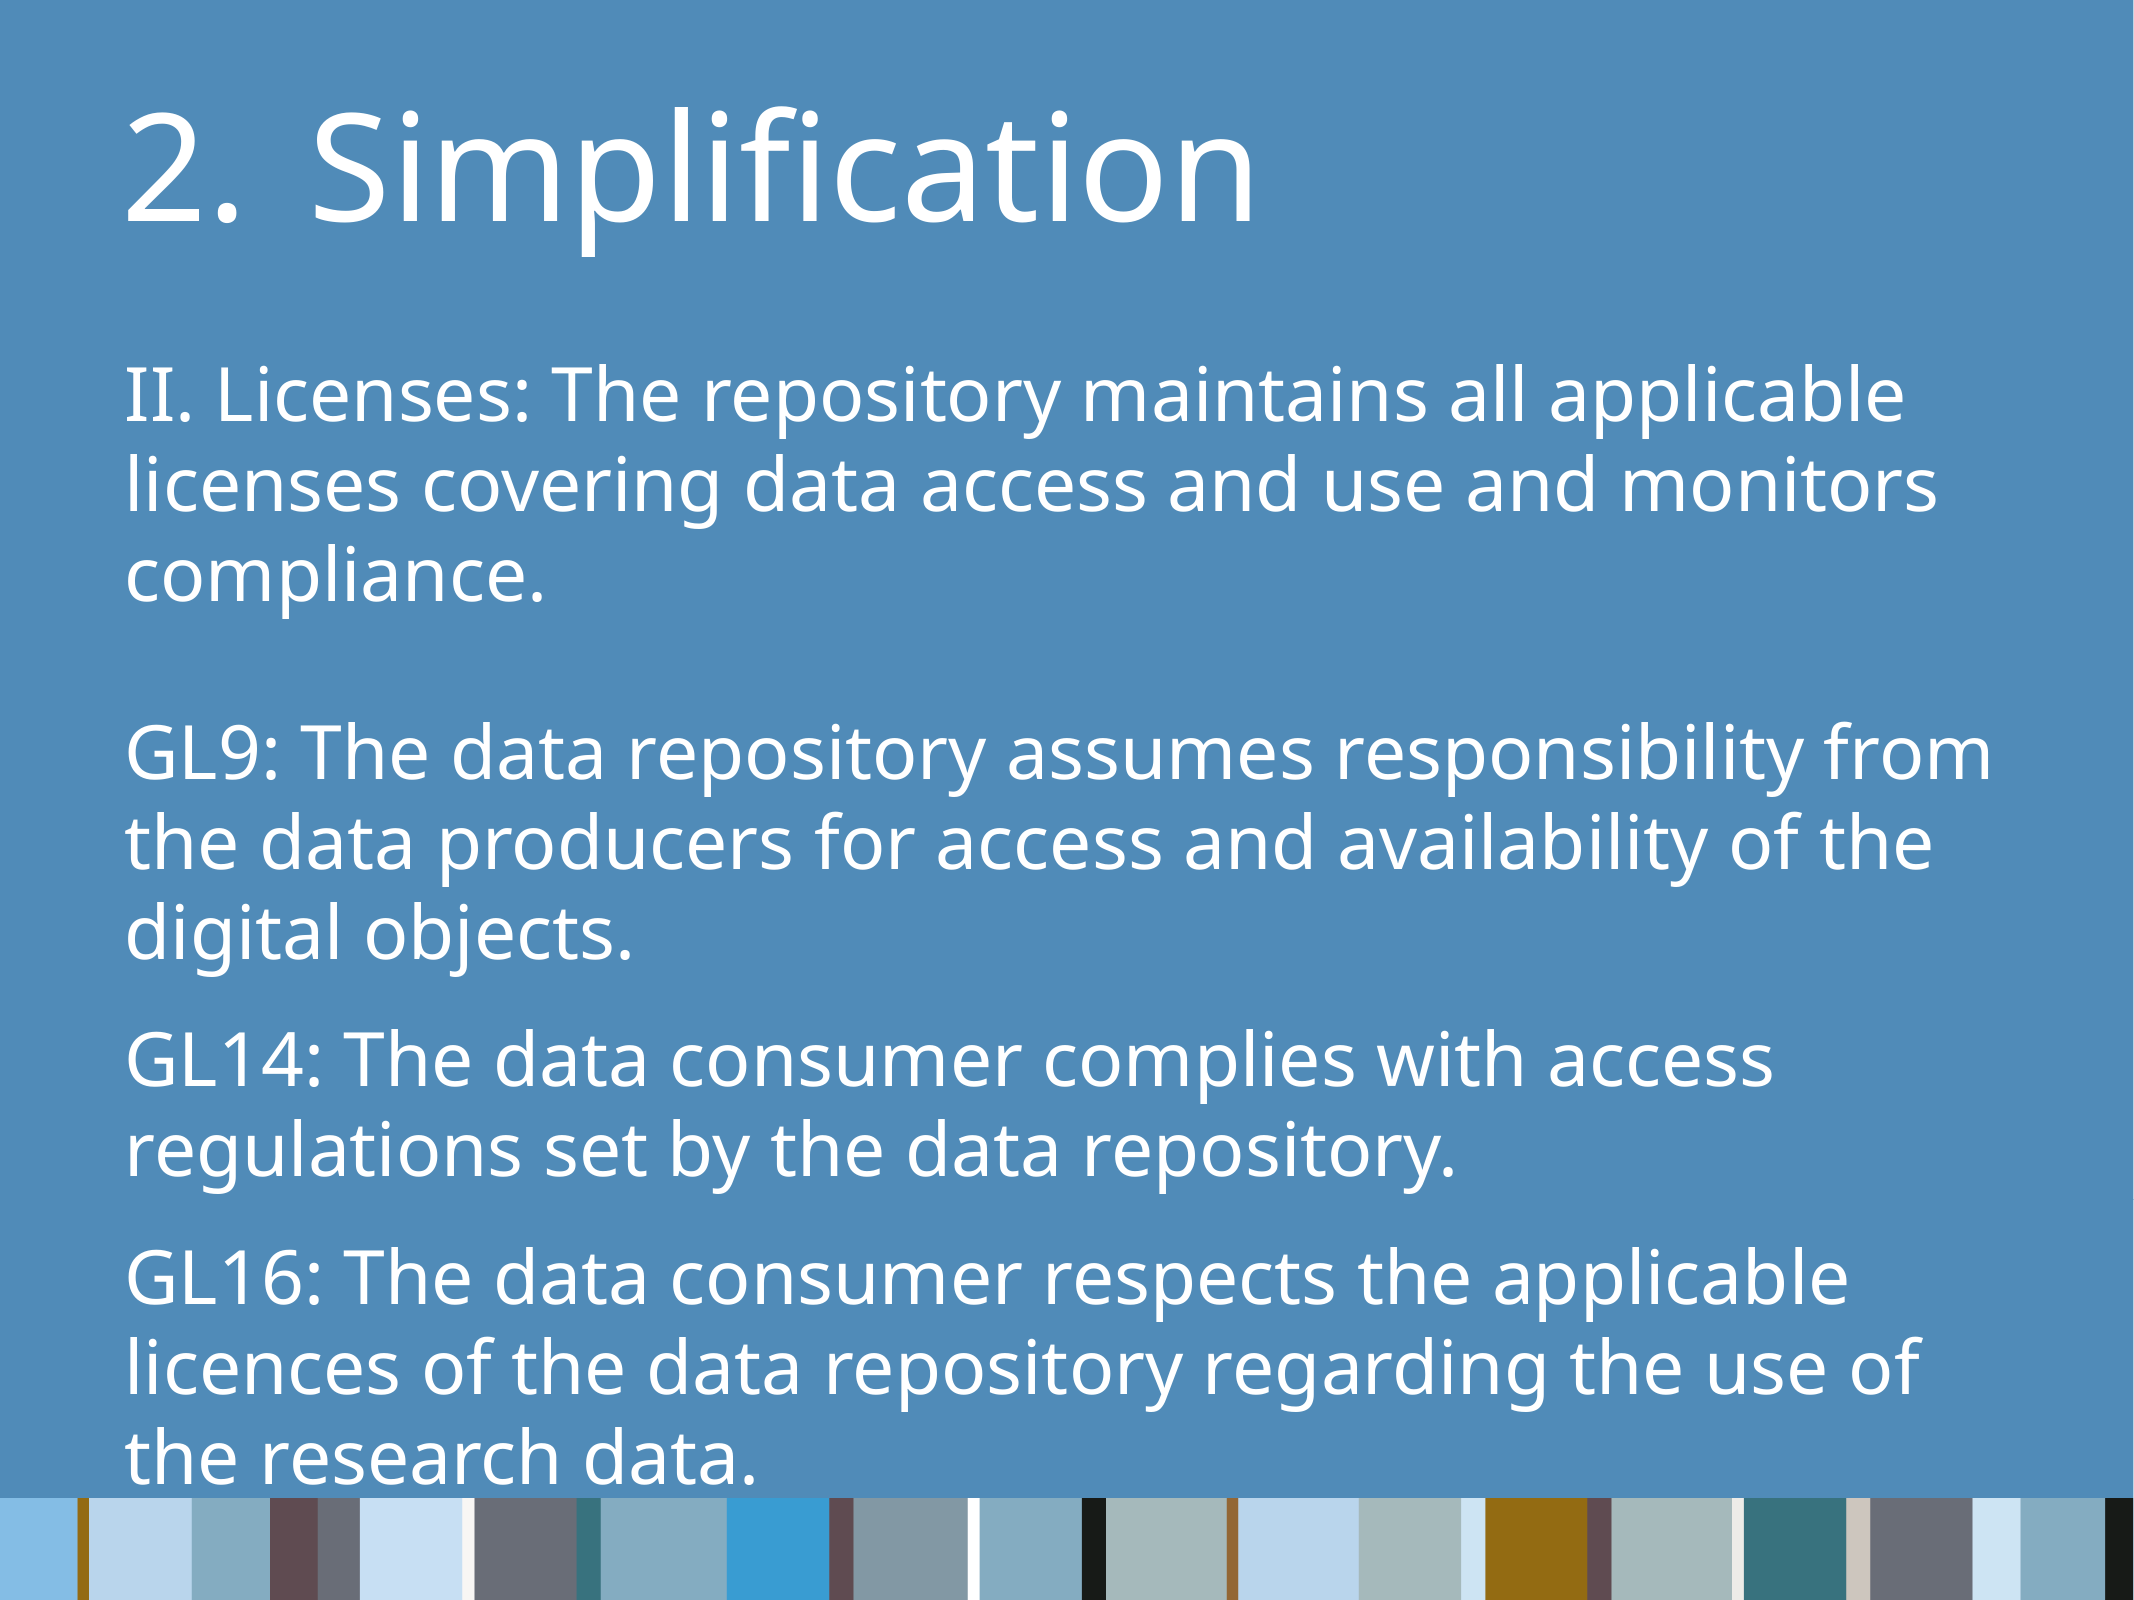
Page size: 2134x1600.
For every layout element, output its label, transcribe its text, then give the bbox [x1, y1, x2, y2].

title Simplification [106, 64, 2027, 331]
picture [0, 0, 2134, 1600]
list II. Licenses: The repository maintains all applicable licenses covering data access and use and monitors compliance. GL9: The data repository assumes responsibility from the data producers for access and availability of the digital objects. GL14: The data consumer complies with access regulations set by the data repository. GL16: The data consumer respects the applicable licences of the data repository regarding the use of the research data. [109, 339, 2024, 1261]
